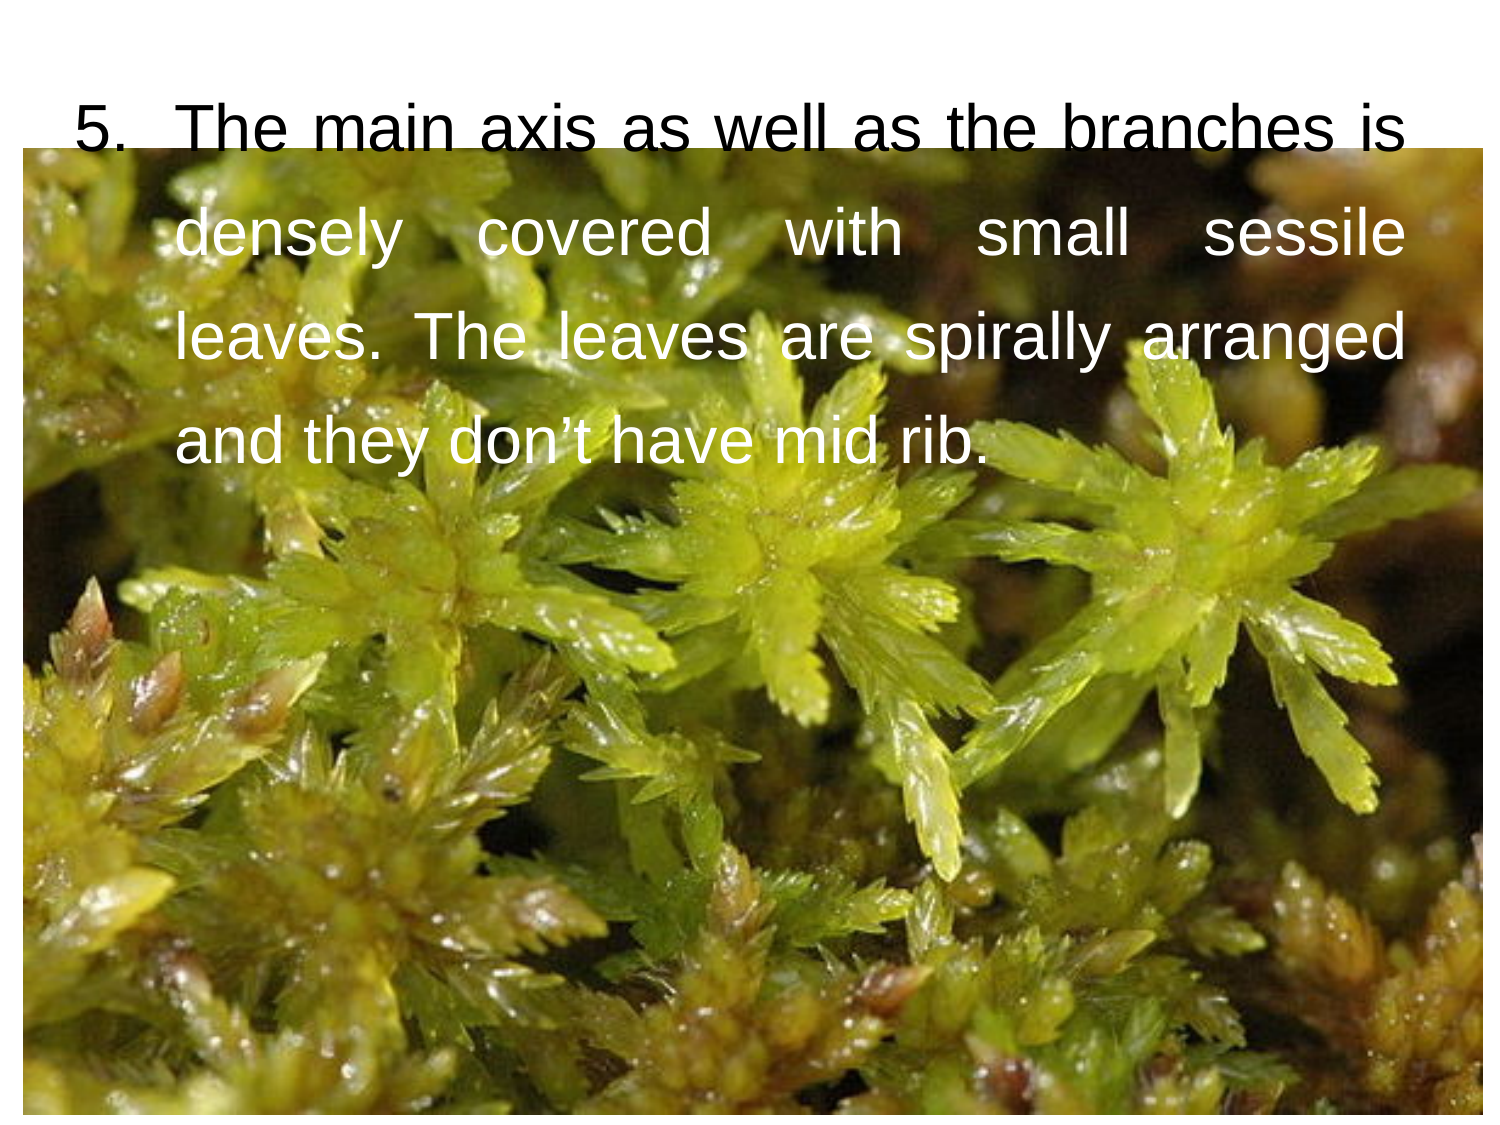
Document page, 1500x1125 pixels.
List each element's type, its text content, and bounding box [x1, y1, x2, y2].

text_box The main axis as well as the branches is densely covered with small sessile leaves. The leaves are spirally arranged and they don’t have mid rib. [59, 53, 1424, 147]
picture [23, 148, 1483, 1115]
